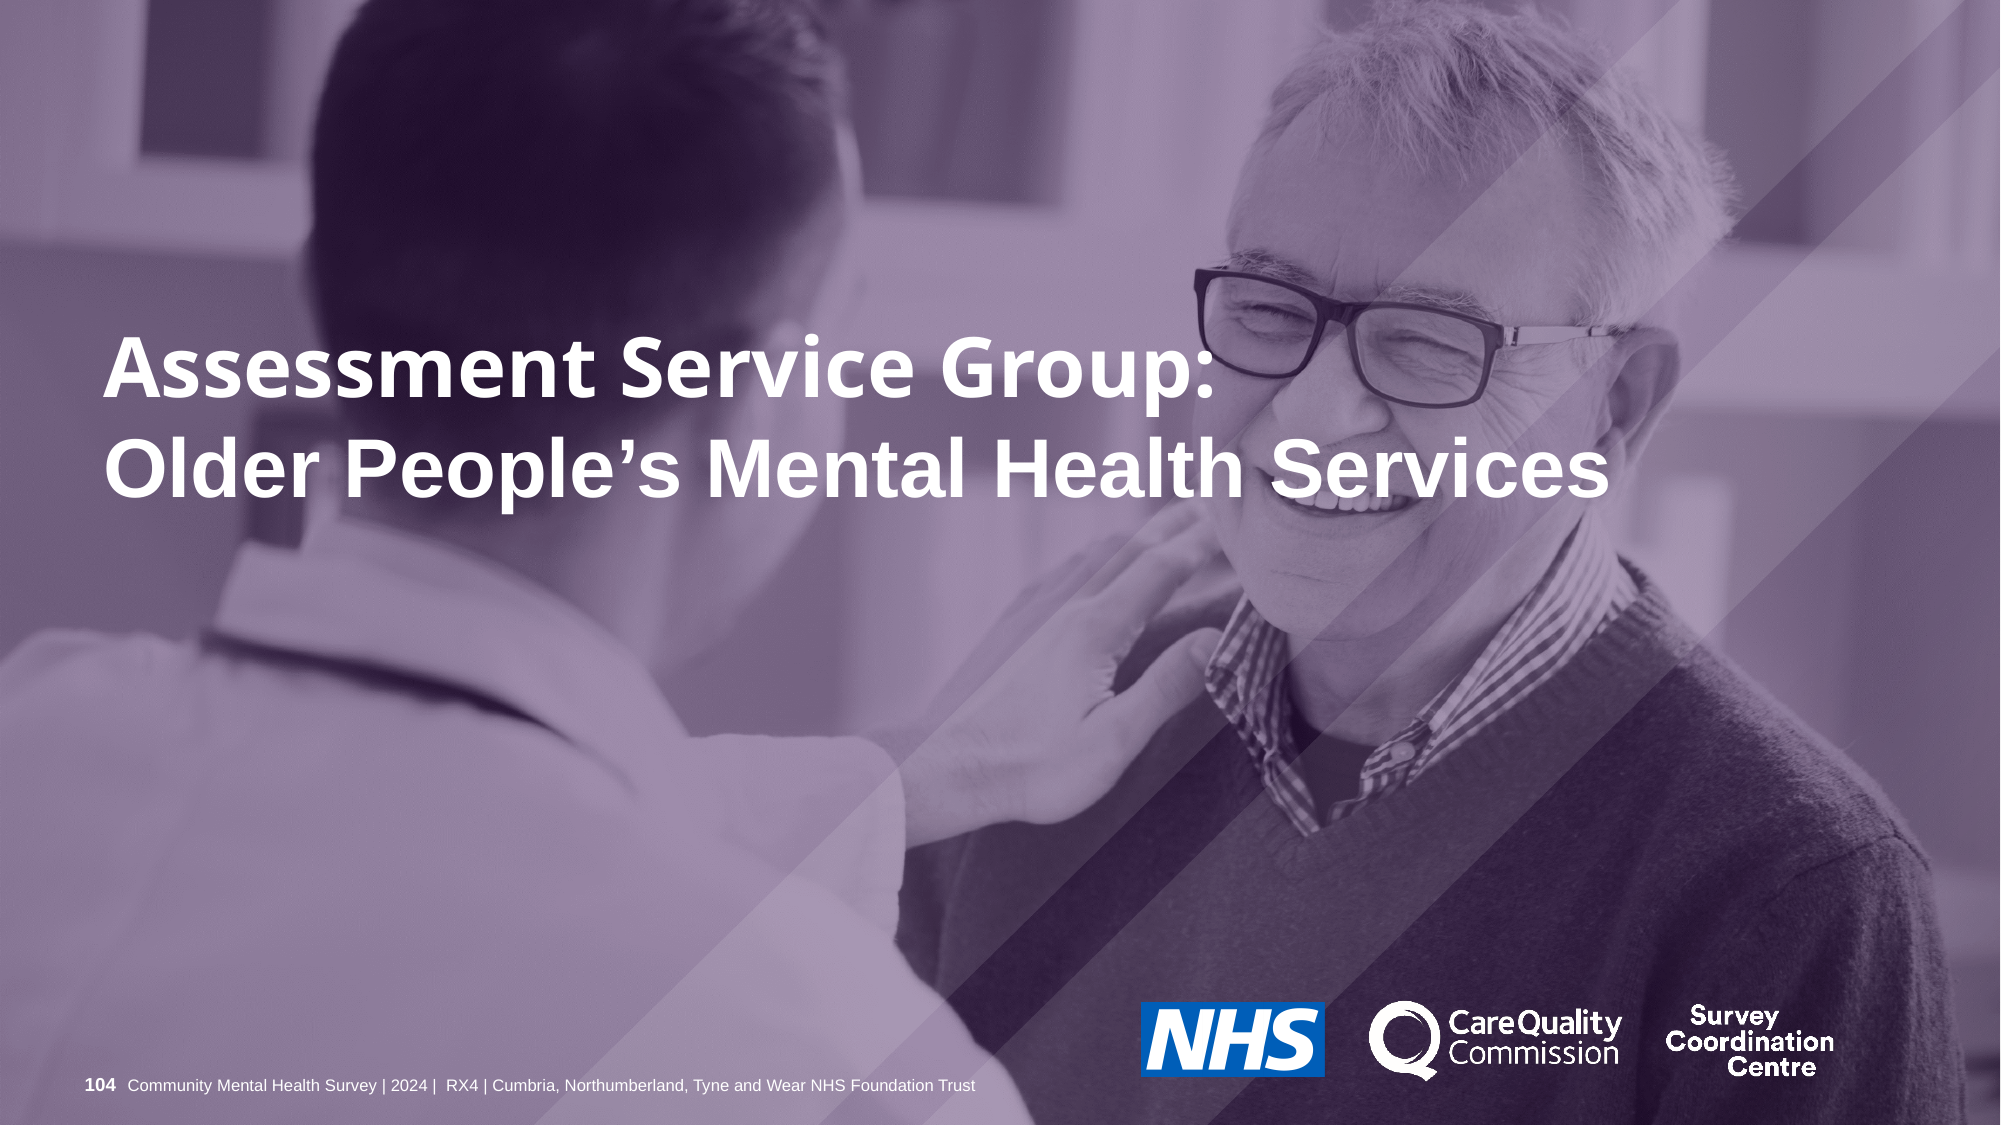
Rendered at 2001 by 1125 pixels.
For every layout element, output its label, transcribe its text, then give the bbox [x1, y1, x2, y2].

text_box 104 [84, 1065, 122, 1125]
title Assessment Service Group: Older People’s Mental Health Services [103, 313, 1667, 617]
picture [1663, 1001, 1836, 1079]
picture [1141, 1002, 1325, 1077]
picture [1357, 989, 1629, 1091]
